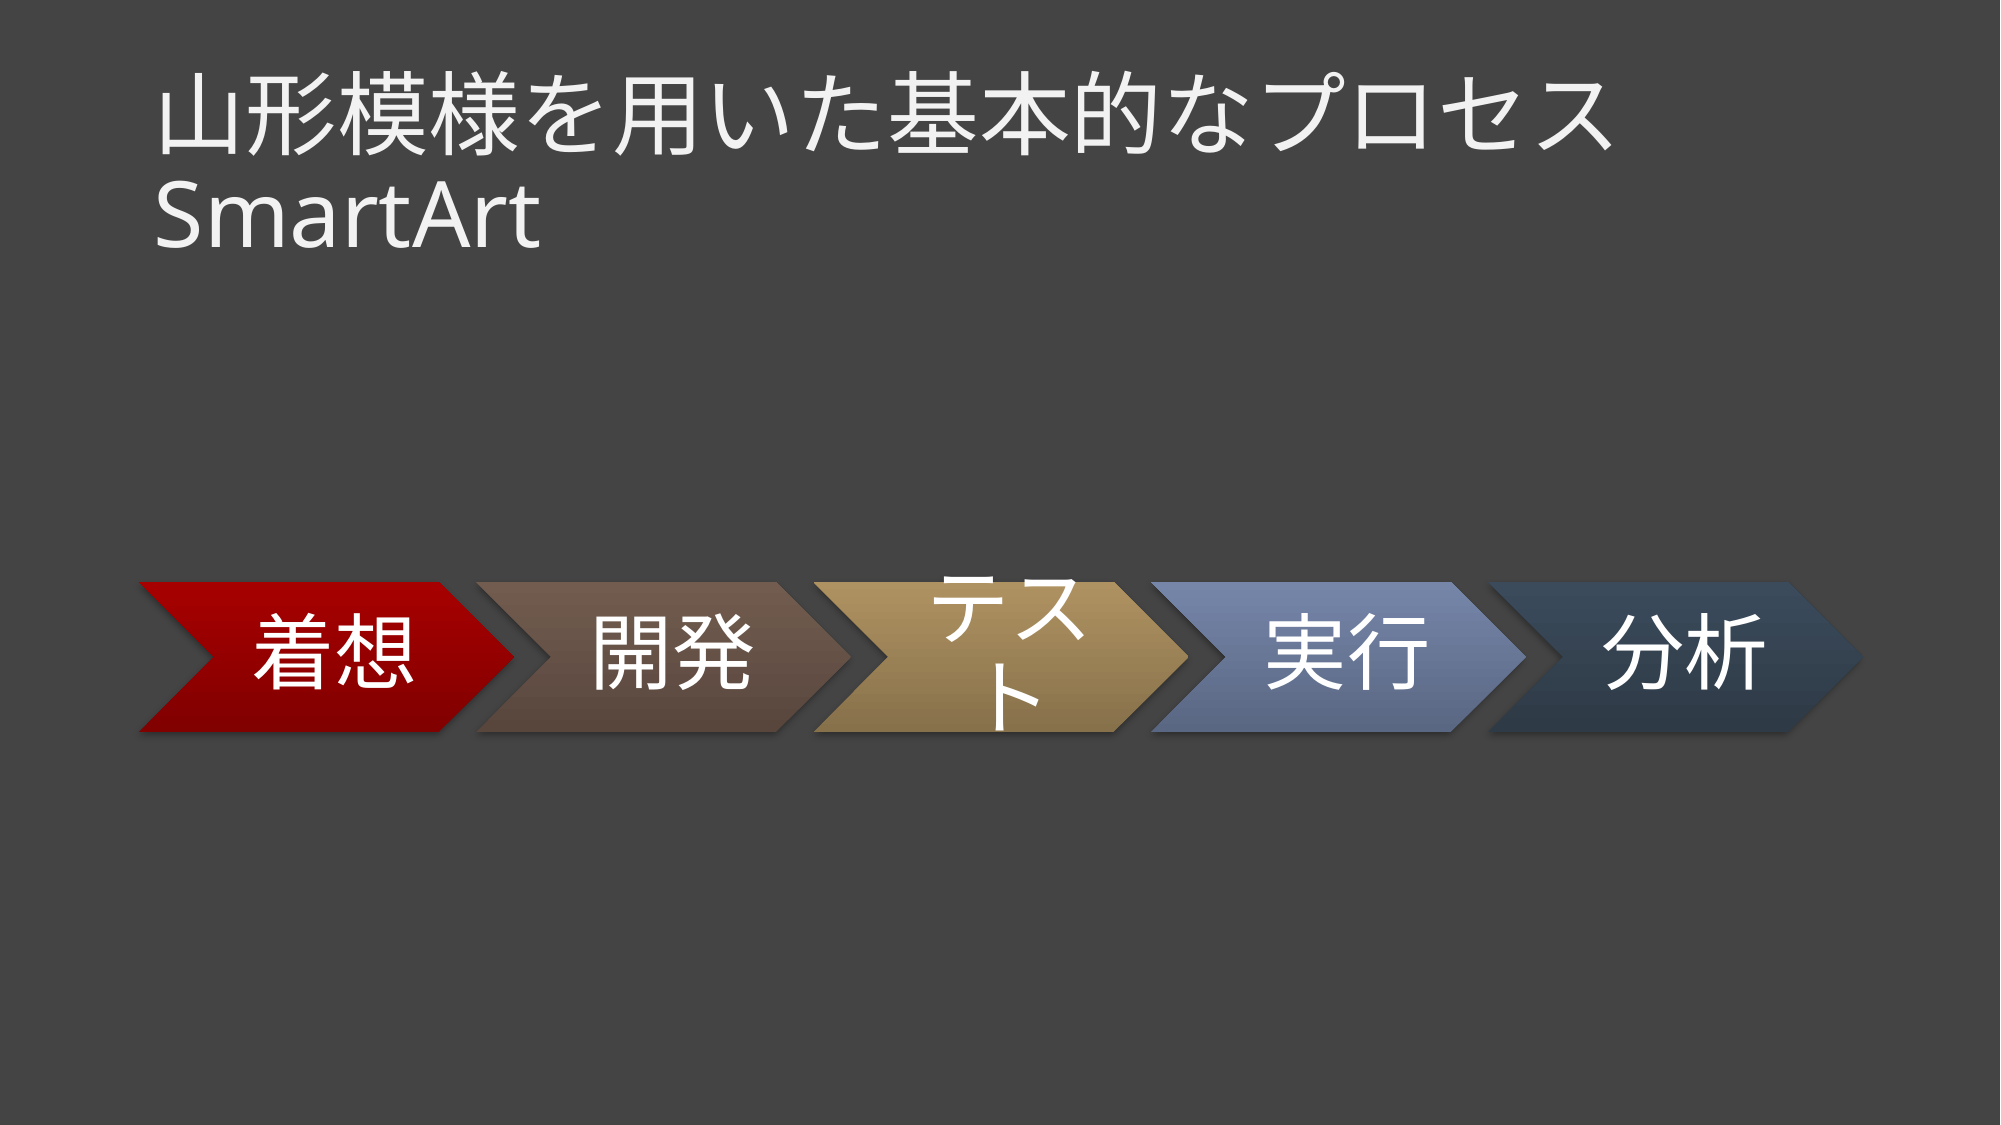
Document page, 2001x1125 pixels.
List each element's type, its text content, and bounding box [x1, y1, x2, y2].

title 山形模様を用いた基本的なプロセス SmartArt [138, 60, 1864, 278]
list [138, 299, 1864, 1015]
